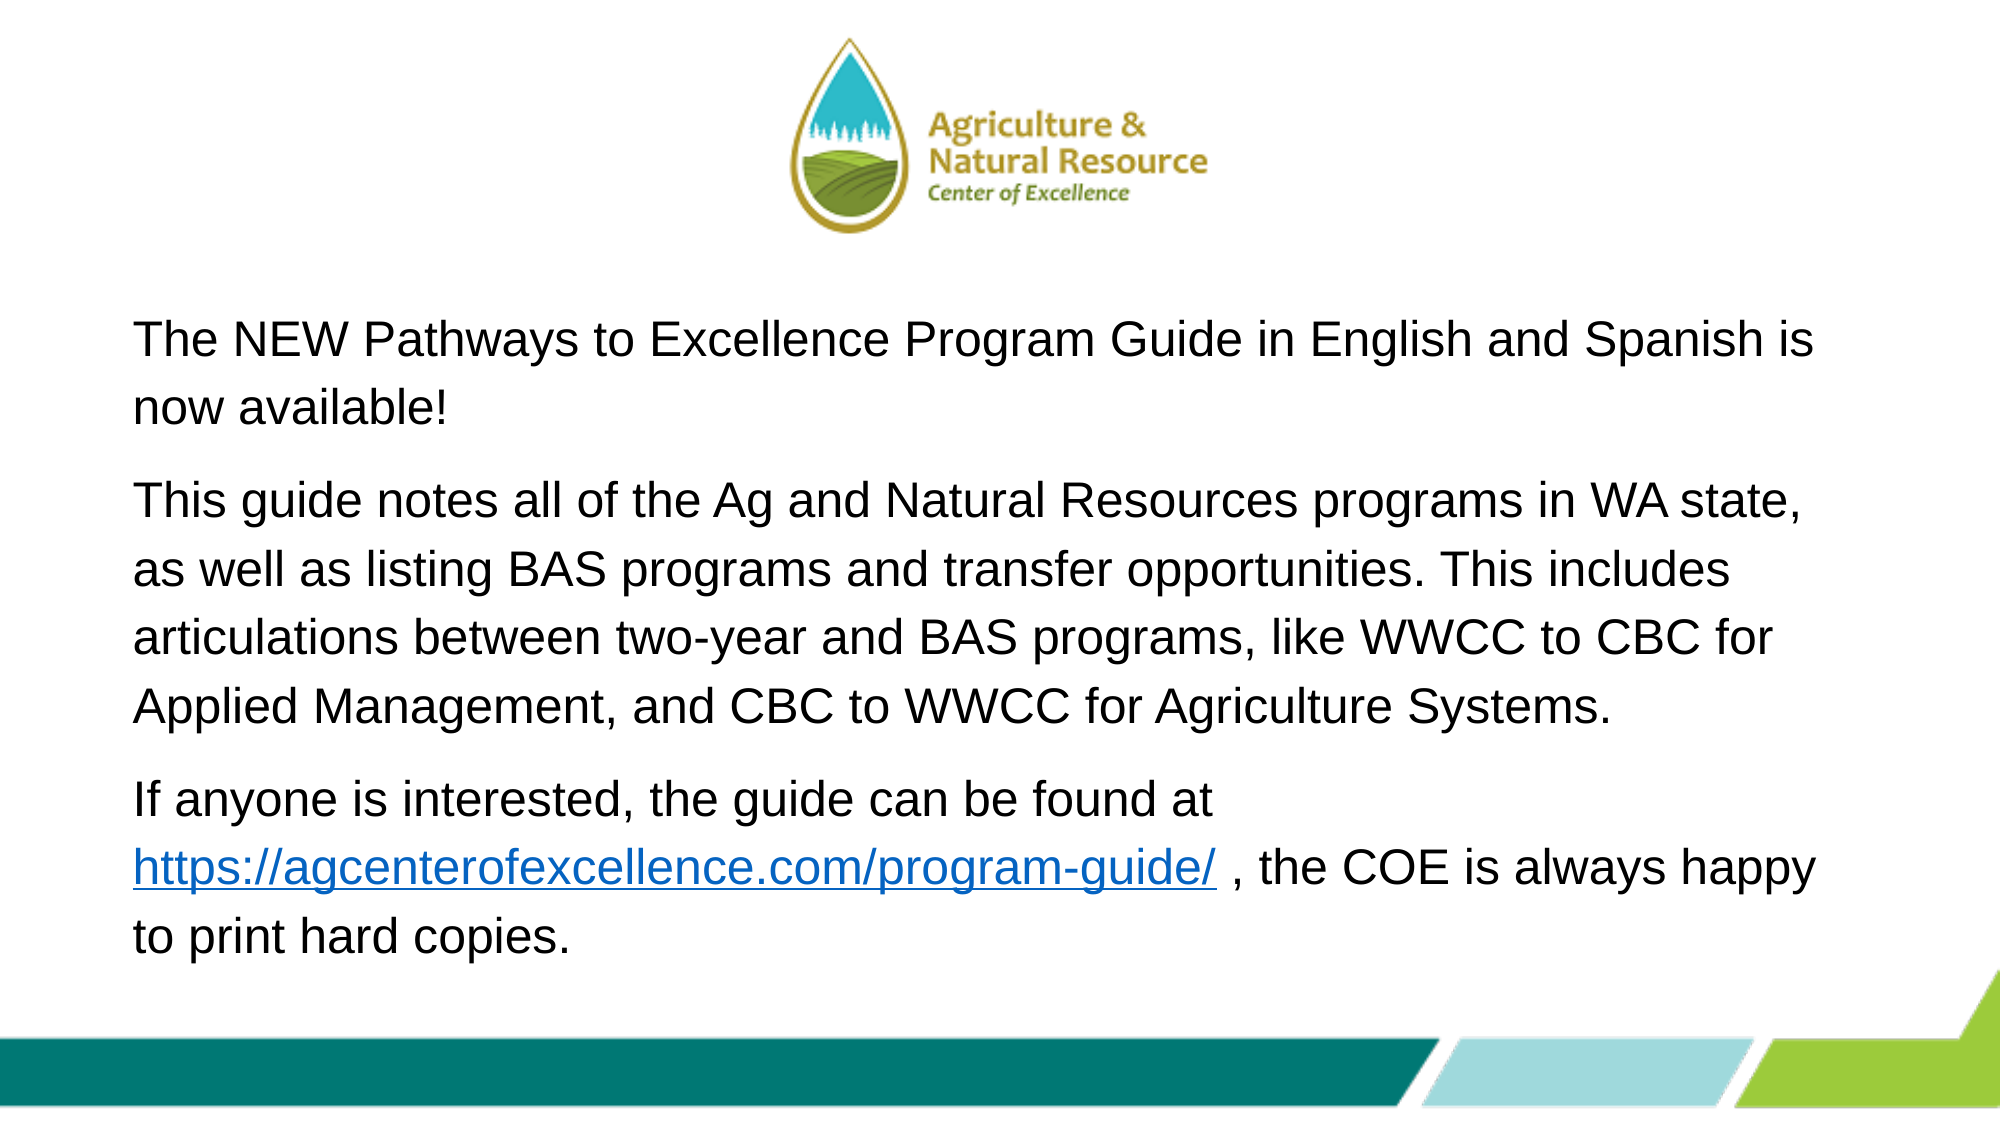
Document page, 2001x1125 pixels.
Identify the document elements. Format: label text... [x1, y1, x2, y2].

picture [0, 0, 2000, 1125]
text_box The NEW Pathways to Excellence Program Guide in English and Spanish is now available! This guide notes all of the Ag and Natural Resources programs in WA state, as well as listing BAS programs and transfer opportunities. This includes articulations between two-year and BAS programs, like WWCC to CBC for Applied Management, and CBC to WWCC for Agriculture Systems. If anyone is interested, the guide can be found at https://agcenterofexcellence.com/program-guide/ , the COE is always happy to print hard copies. [117, 290, 1882, 971]
